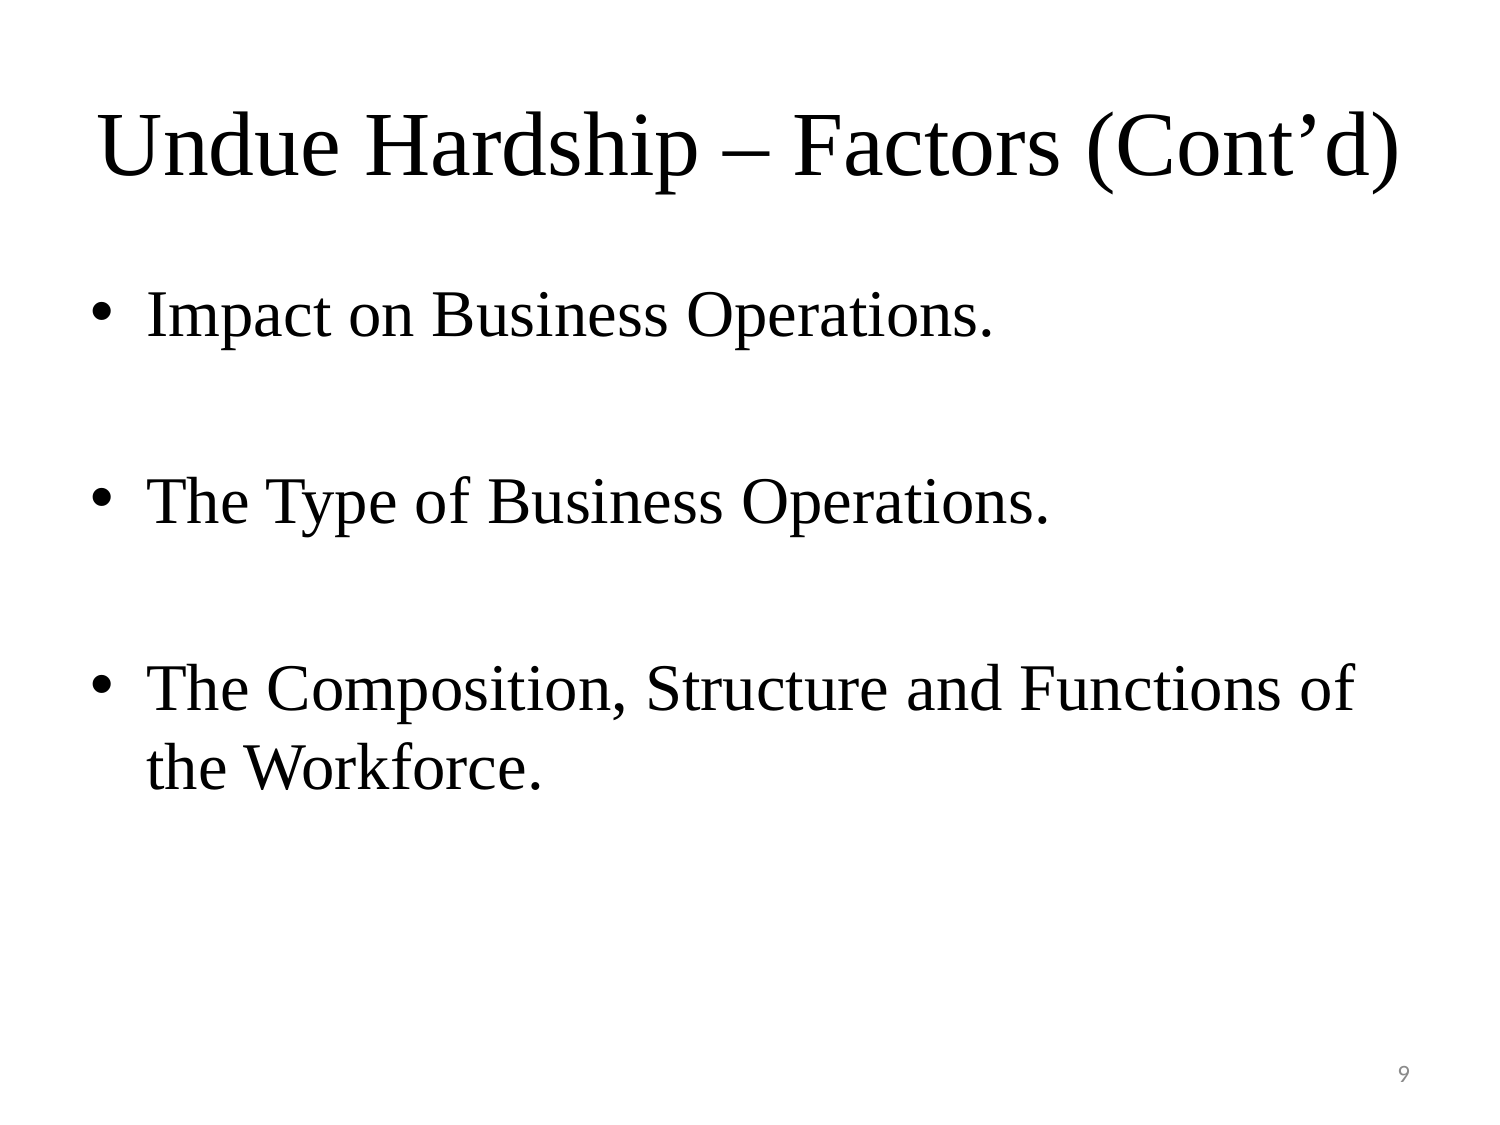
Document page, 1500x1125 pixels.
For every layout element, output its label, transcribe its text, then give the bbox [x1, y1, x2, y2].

list Impact on Business Operations. The Type of Business Operations. The Composition, Structure and Functions of the Workforce. [75, 262, 1425, 1005]
slide_number 9 [1074, 1042, 1425, 1103]
title Undue Hardship – Factors (Cont’d) [75, 45, 1425, 233]
